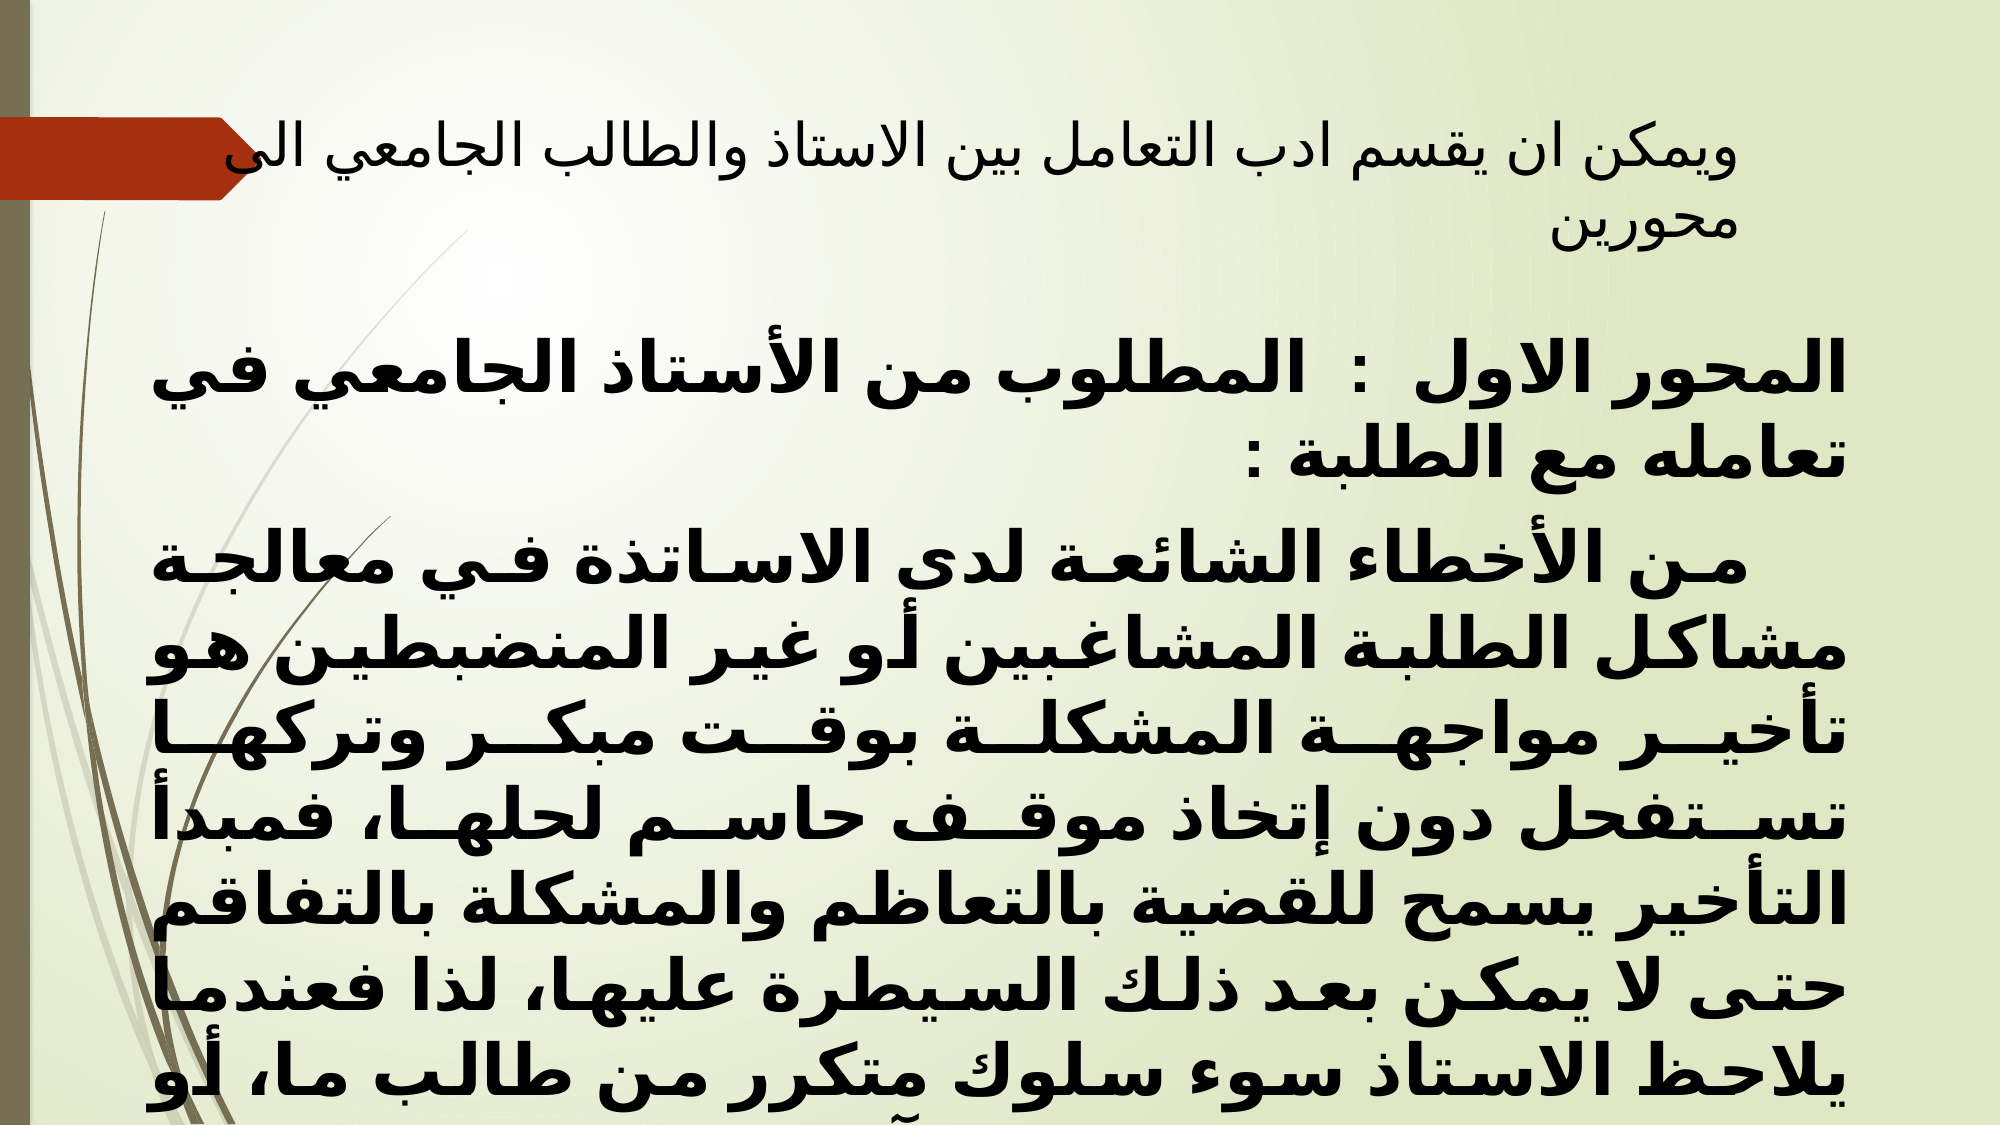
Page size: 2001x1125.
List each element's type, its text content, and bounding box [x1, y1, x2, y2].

list المحور الاول : المطلوب من الأستاذ الجامعي في تعامله مع الطلبة : من الأخطاء الشائعة لدى الاساتذة في معالجة مشاكل الطلبة المشاغبين أو غير المنضبطين هو تأخير مواجهة المشكلة بوقت مبكر وتركها تستفحل دون إتخاذ موقف حاسم لحلها، فمبدأ التأخير يسمح للقضية بالتعاظم والمشكلة بالتفاقم حتى لا يمكن بعد ذلك السيطرة عليها، لذا فعندما يلاحظ الاستاذ سوء سلوك متكرر من طالب ما، أو مشكلة واضحة لدى طالب آخر، فعليه المسارعة إلى اتخاذ موقف مناسب مباشرة دون تردد [134, 313, 1866, 1125]
title ويمكن ان يقسم ادب التعامل بين الاستاذ والطالب الجامعي الى محورين [23, 98, 1758, 258]
